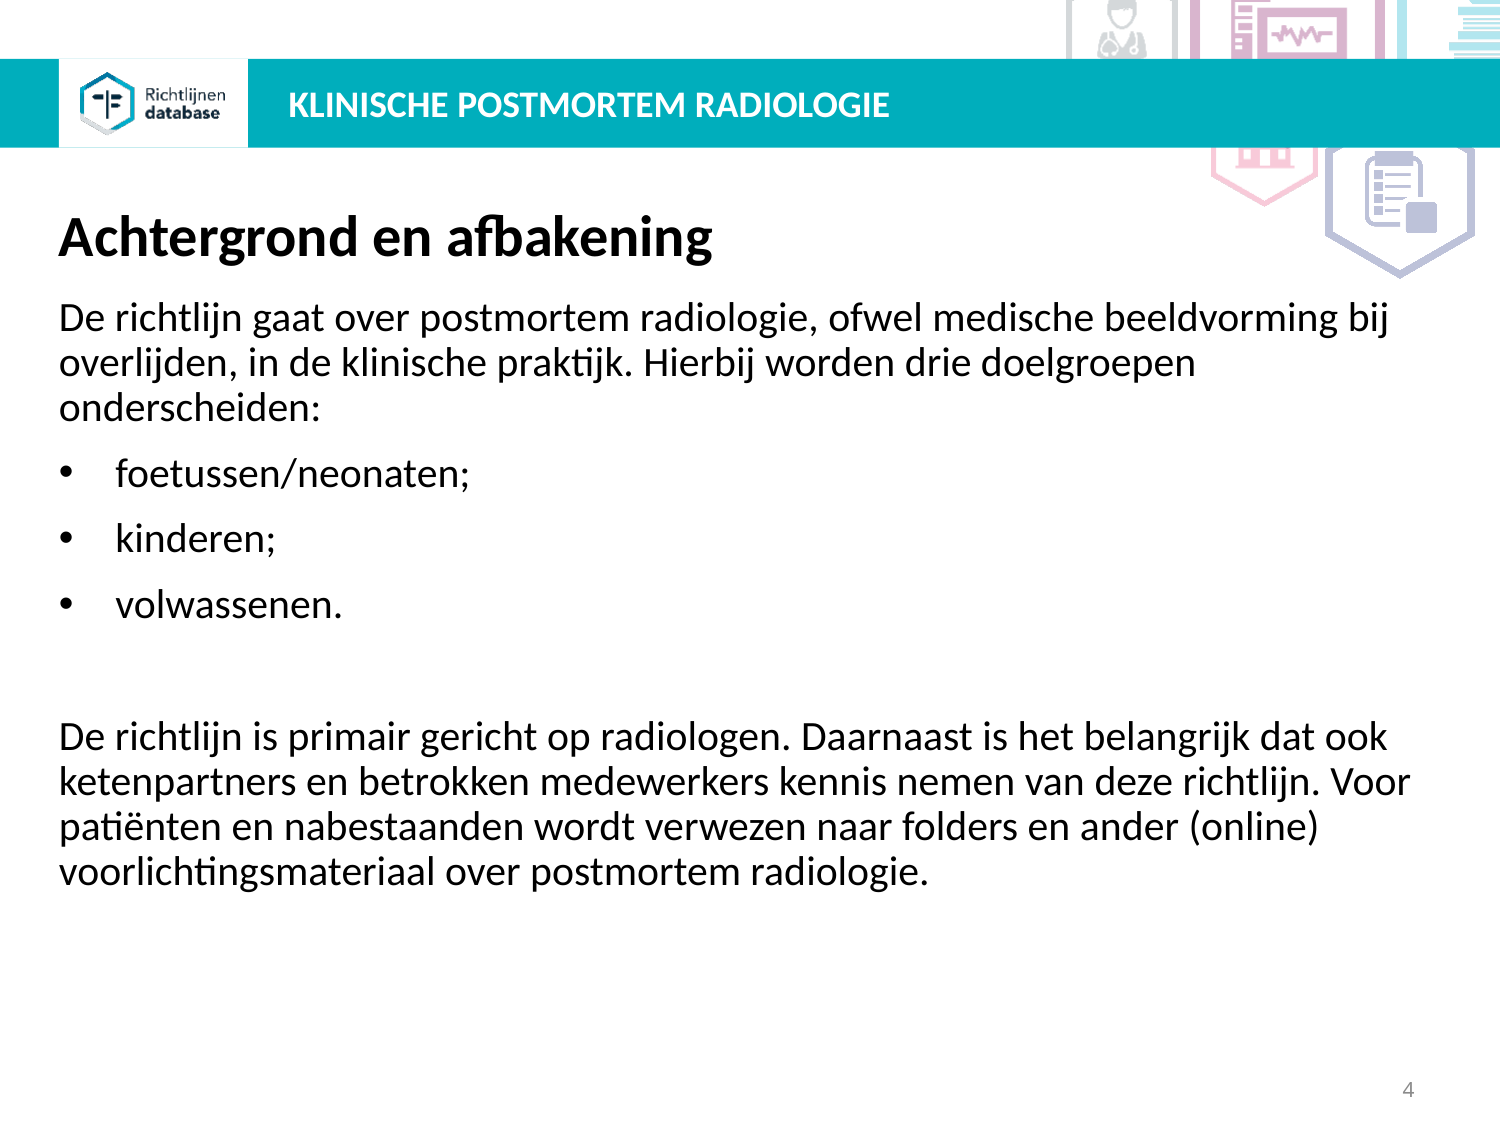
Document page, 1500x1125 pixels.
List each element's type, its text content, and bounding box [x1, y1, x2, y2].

picture [80, 72, 227, 137]
list KLINISCHE POSTMORTEM RADIOLOGIE [288, 84, 1430, 137]
slide_number 4 [1061, 1074, 1430, 1107]
list De richtlijn gaat over postmortem radiologie, ofwel medische beeldvorming bij overlijden, in de klinische praktijk. Hierbij worden drie doelgroepen onderscheiden: foetussen/neonaten; kinderen; volwassenen. De richtlijn is primair gericht op radiologen. Daarnaast is het belangrijk dat ook ketenpartners en betrokken medewerkers kennis nemen van deze richtlijn. Voor patiënten en nabestaanden wordt verwezen naar folders en ander (online) voorlichtingsmateriaal over postmortem radiologie. [59, 295, 1430, 1048]
list Achtergrond en afbakening [59, 206, 1430, 290]
